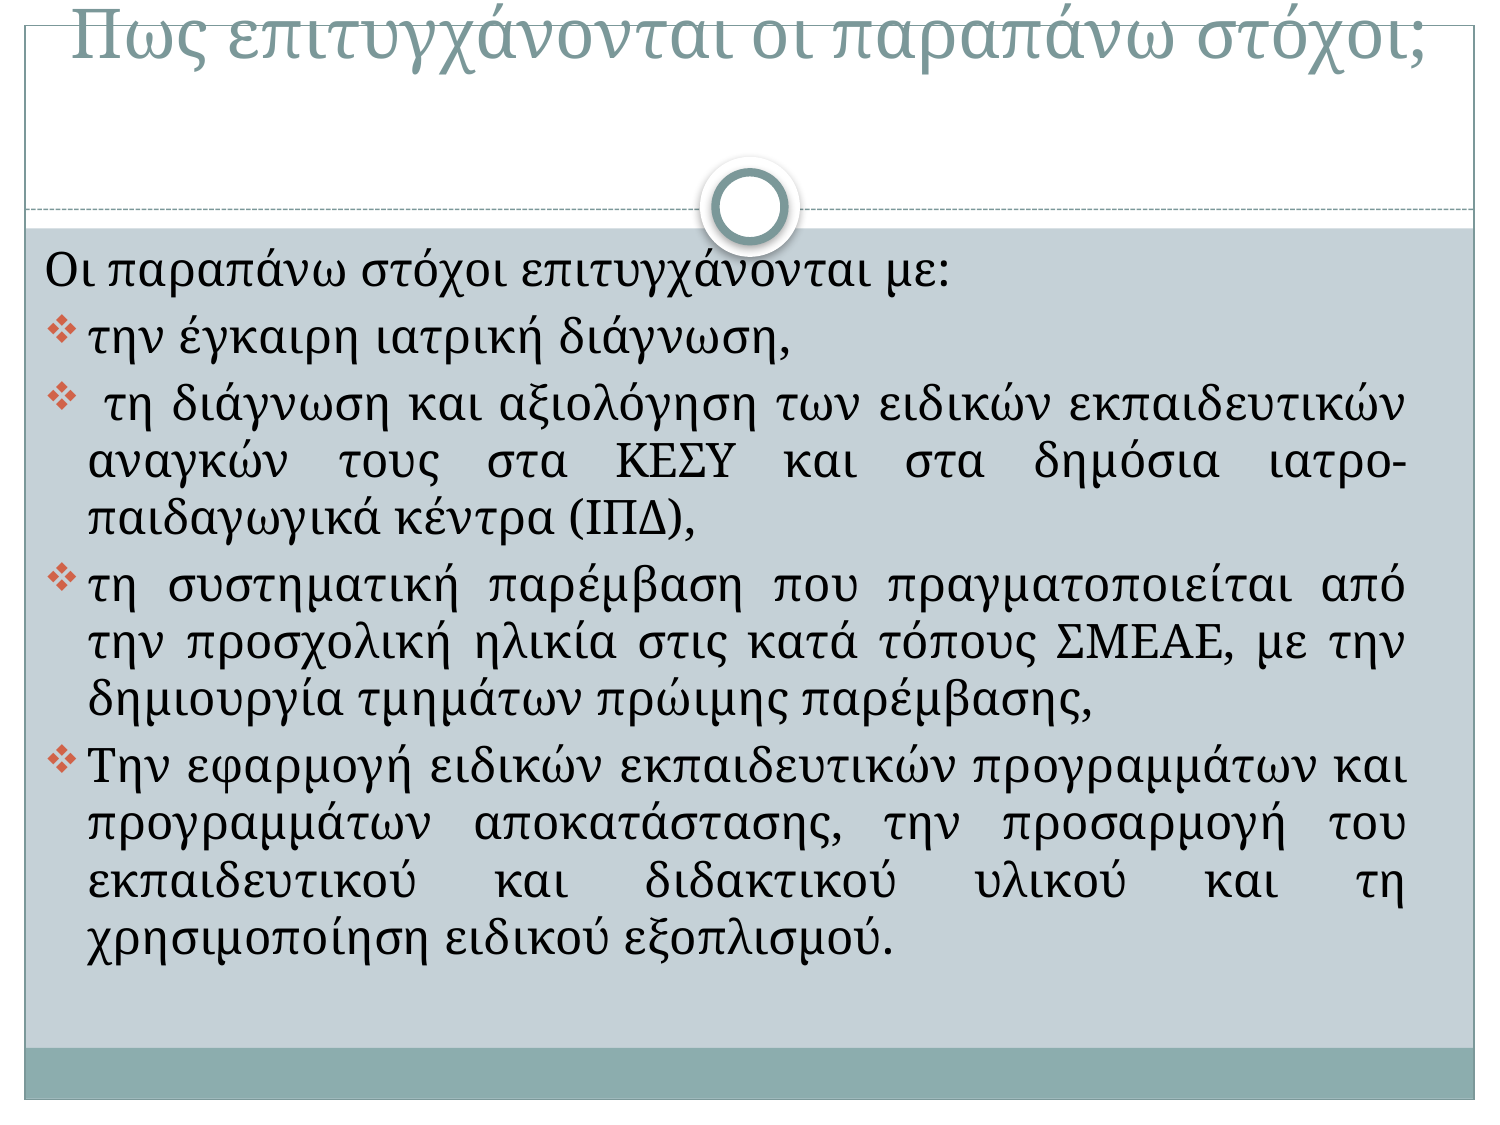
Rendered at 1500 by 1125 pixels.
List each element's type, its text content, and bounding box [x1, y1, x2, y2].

list Οι παραπάνω στόχοι επιτυγχάνονται με: την έγκαιρη ιατρική διάγνωση, τη διάγνωση και αξιολόγηση των ειδικών εκπαιδευτικών αναγκών τους στα ΚΕΣΥ και στα δημόσια ιατρο-παιδαγωγικά κέντρα (ΙΠΔ), τη συστηματική παρέμβαση που πραγματοποιείται από την προσχολική ηλικία στις κατά τόπους ΣΜΕΑΕ, με την δημιουργία τμημάτων πρώιμης παρέμβασης, Την εφαρμογή ειδικών εκπαιδευτικών προγραμμάτων και προγραμμάτων αποκατάστασης, την προσαρμογή του εκπαιδευτικού και διδακτικού υλικού και τη χρησιμοποίηση ειδικού εξοπλισμού. [29, 231, 1425, 982]
title Πως επιτυγχάνονται οι παραπάνω στόχοι; [49, 37, 1450, 162]
